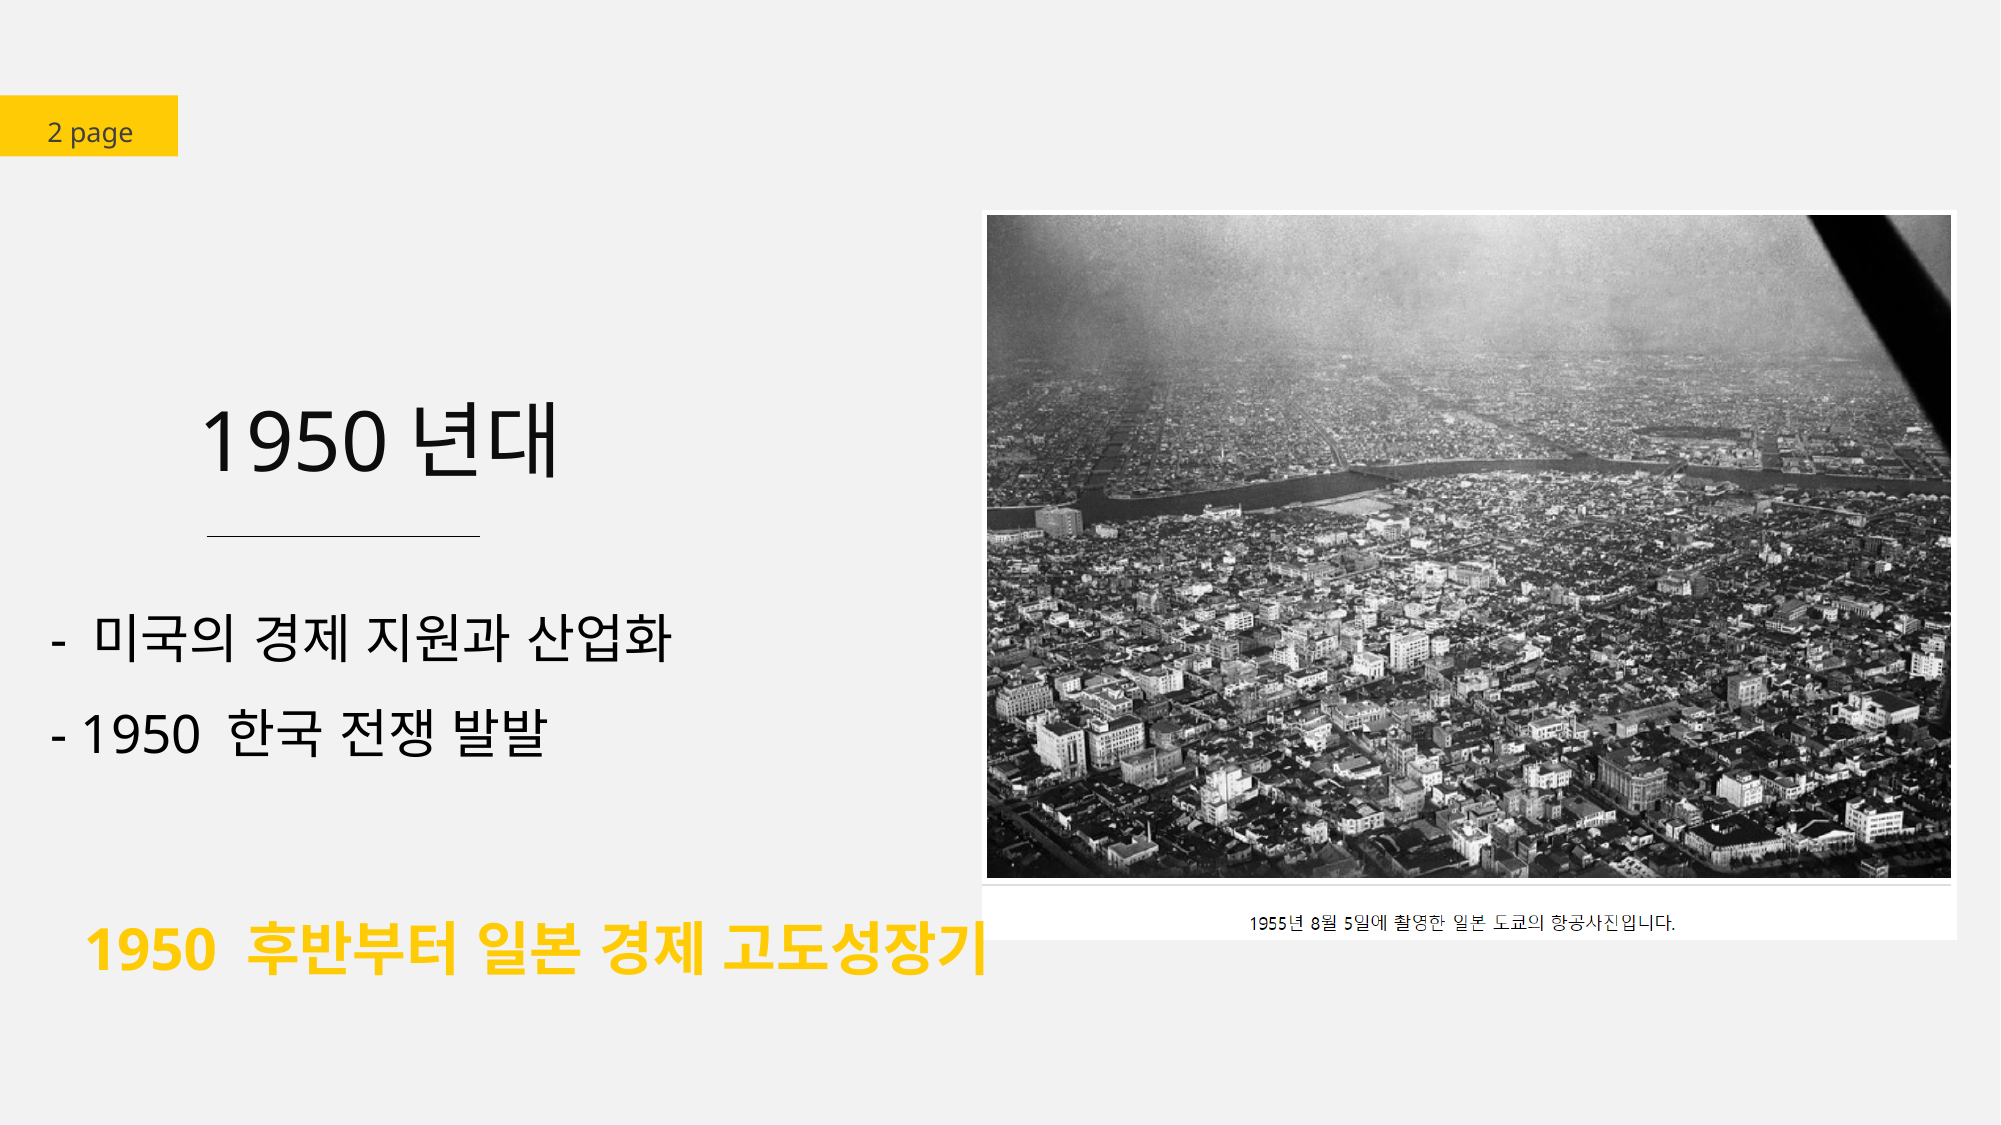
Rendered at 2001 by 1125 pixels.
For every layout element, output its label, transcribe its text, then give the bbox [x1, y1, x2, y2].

text_box [0, 94, 179, 157]
text_box 1950년대 [184, 380, 727, 496]
text_box - 미국의 경제 지원과 산업화 - 1950 한국 전쟁 발발 [43, 567, 968, 772]
text_box 1950 후반부터 일본 경제 고도성장기 [69, 904, 1006, 990]
picture [982, 210, 1958, 940]
text_box 2 page [32, 92, 155, 156]
